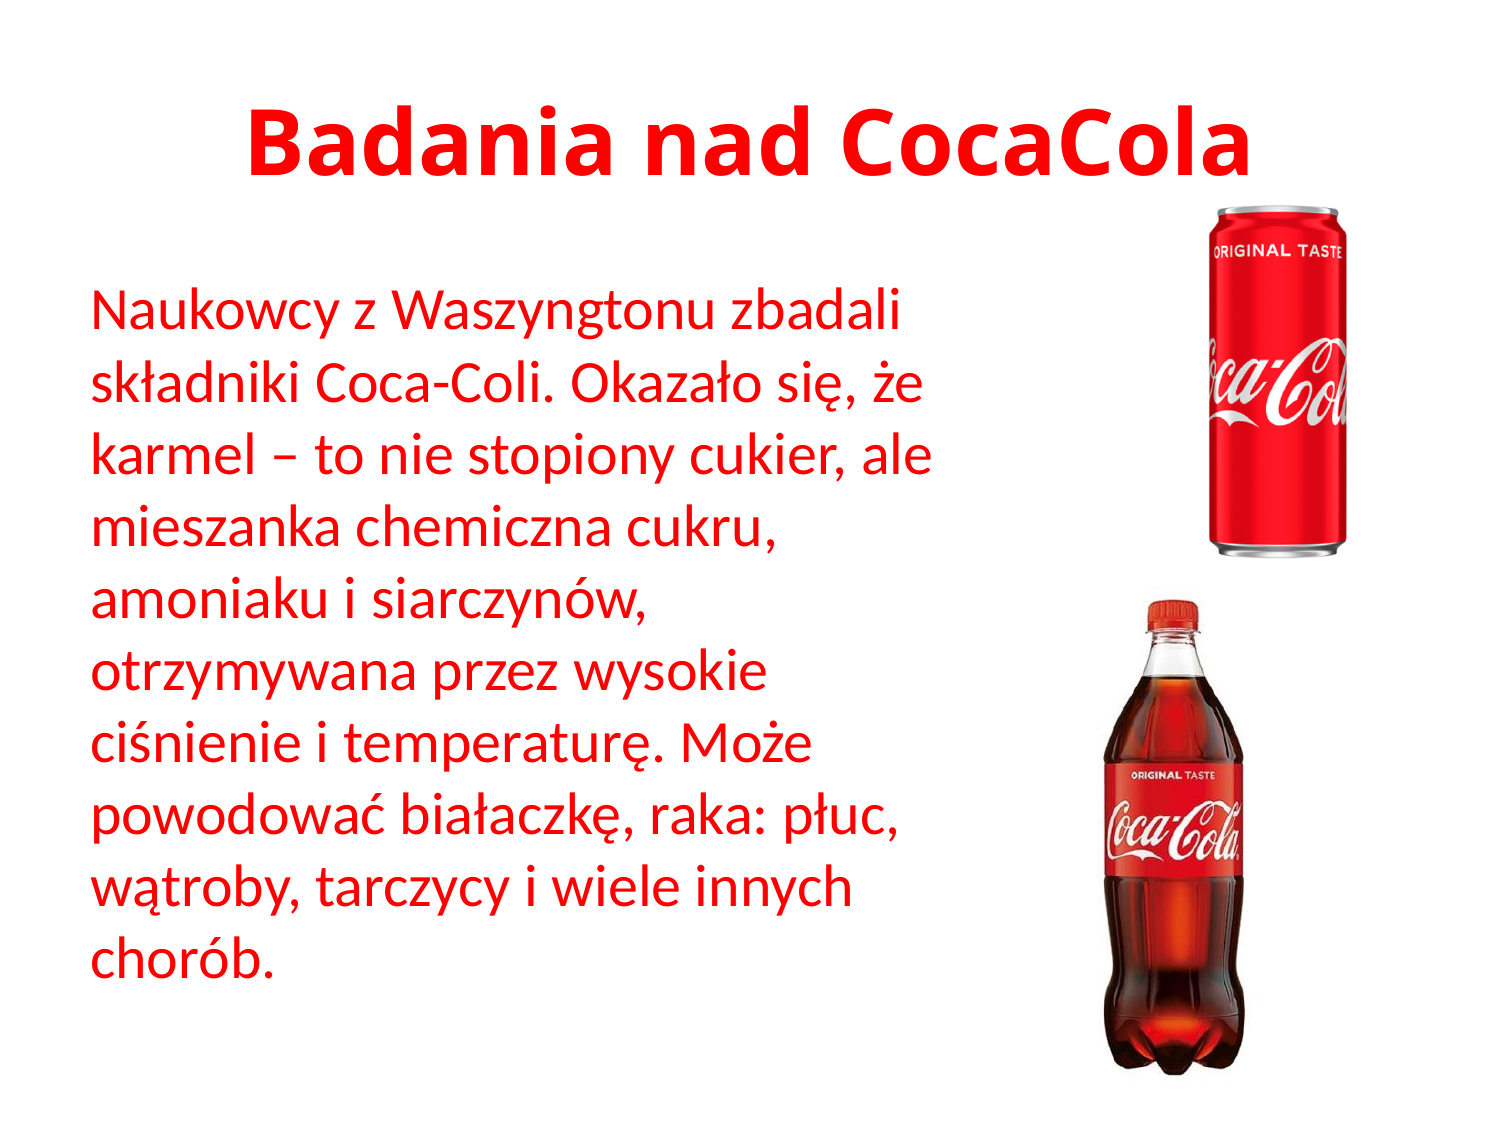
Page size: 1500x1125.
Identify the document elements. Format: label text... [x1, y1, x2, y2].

title Badania nad CocaCola [75, 45, 1425, 233]
picture [924, 587, 1424, 1087]
picture [1092, 195, 1463, 567]
list Naukowcy z Waszyngtonu zbadali składniki Coca-Coli. Okazało się, że karmel – to nie stopiony cukier, ale mieszanka chemiczna cukru, amoniaku i siarczynów, otrzymywana przez wysokie ciśnienie i temperaturę. Może powodować białaczkę, raka: płuc, wątroby, tarczycy i wiele innych chorób. [75, 262, 963, 1005]
